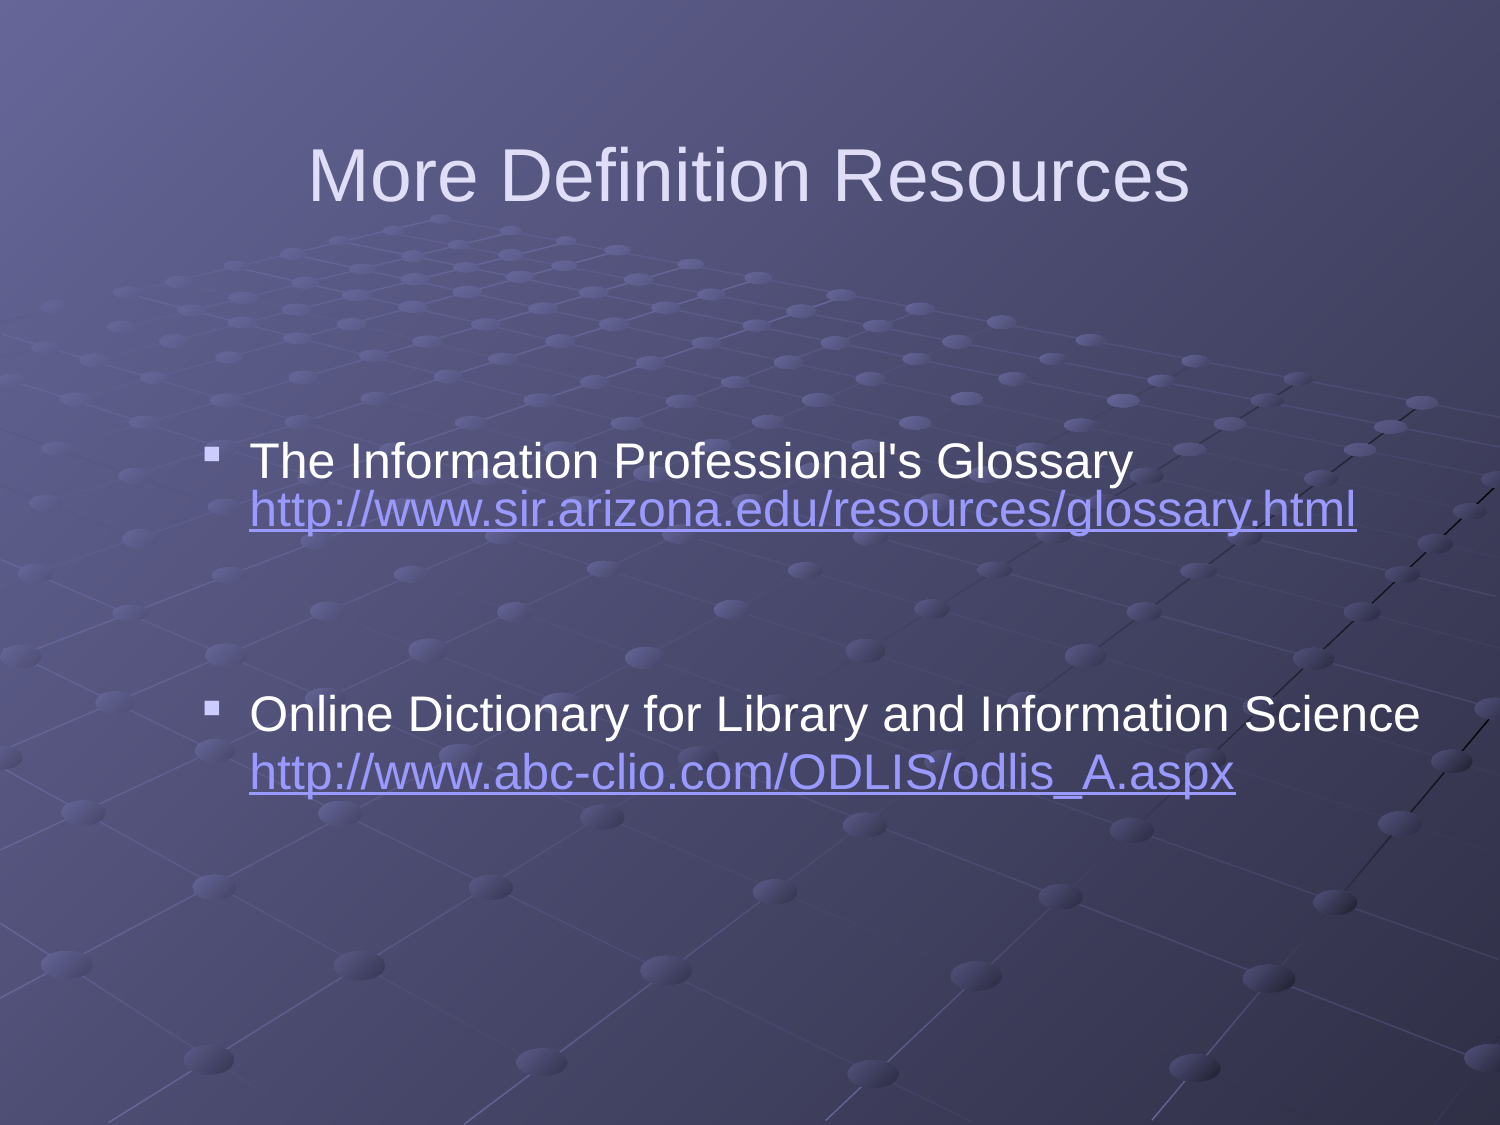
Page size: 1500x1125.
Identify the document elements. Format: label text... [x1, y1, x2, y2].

list The Information Professional's Glossary http://www.sir.arizona.edu/resources/glossary.html Online Dictionary for Library and Information Science http://www.abc-clio.com/ODLIS/odlis_A.aspx [112, 362, 1463, 988]
title More Definition Resources [74, 44, 1426, 388]
